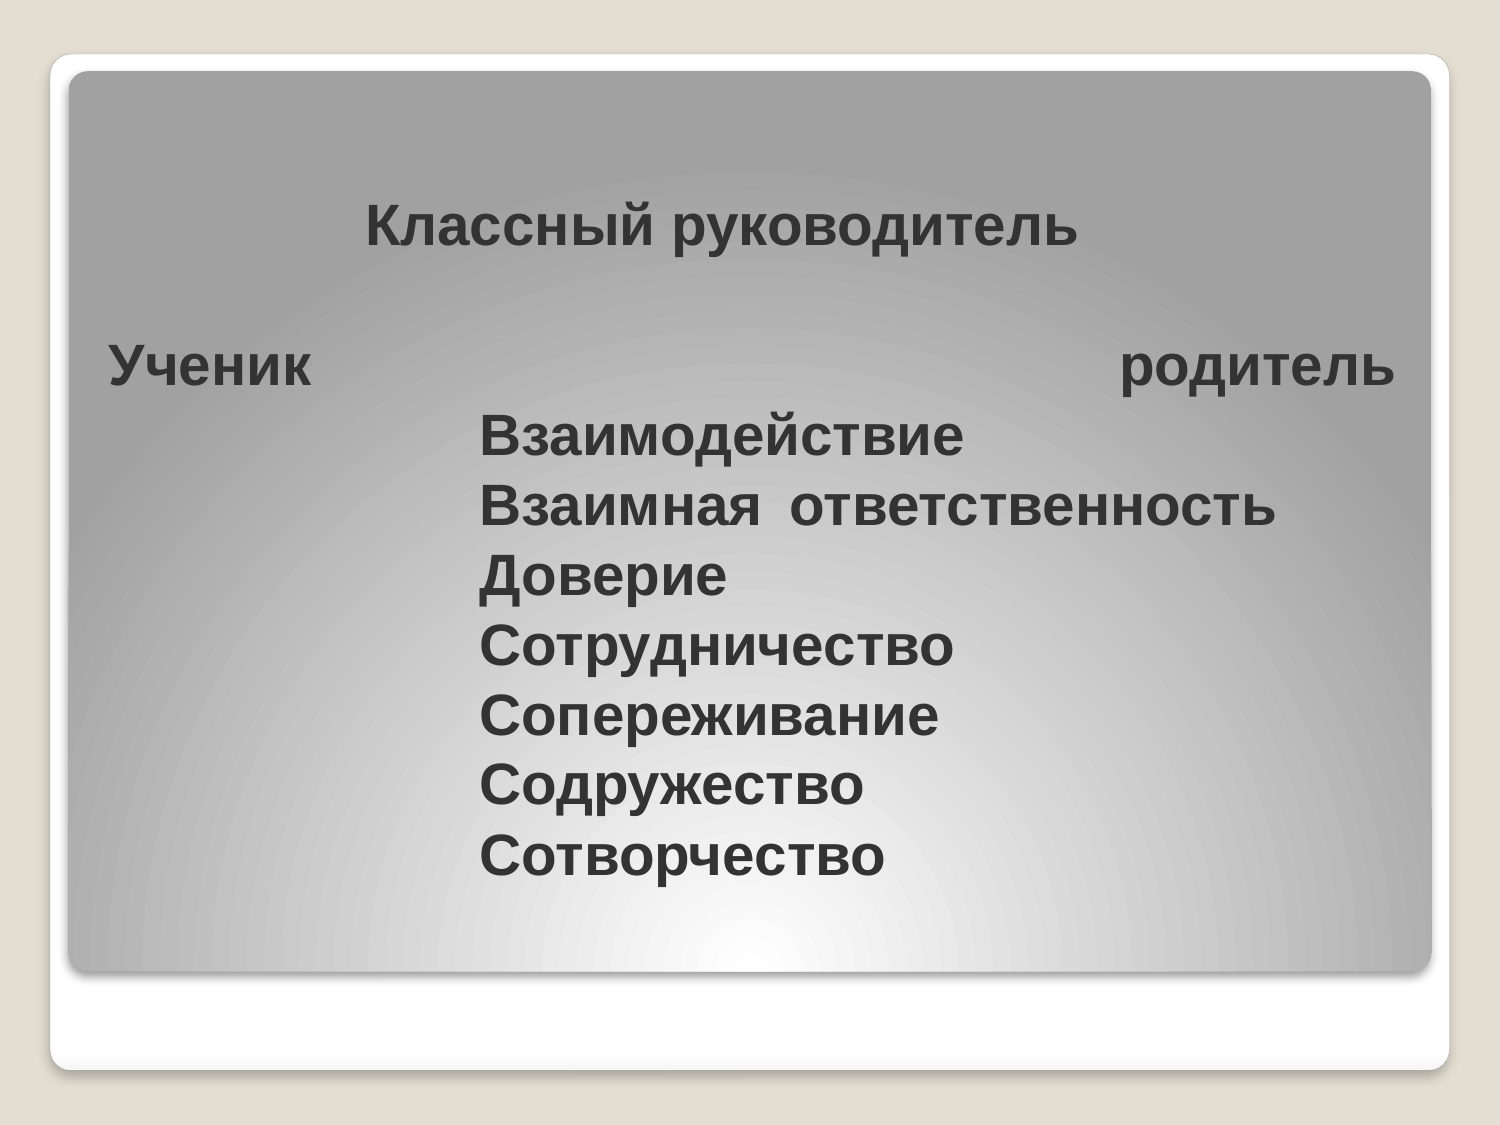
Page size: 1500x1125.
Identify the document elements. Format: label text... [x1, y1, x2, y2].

text_box Классный руководитель Ученик родитель Взаимодействие Взаимная ответственность Доверие Сотрудничество Сопереживание Содружество Сотворчество [93, 179, 1418, 895]
